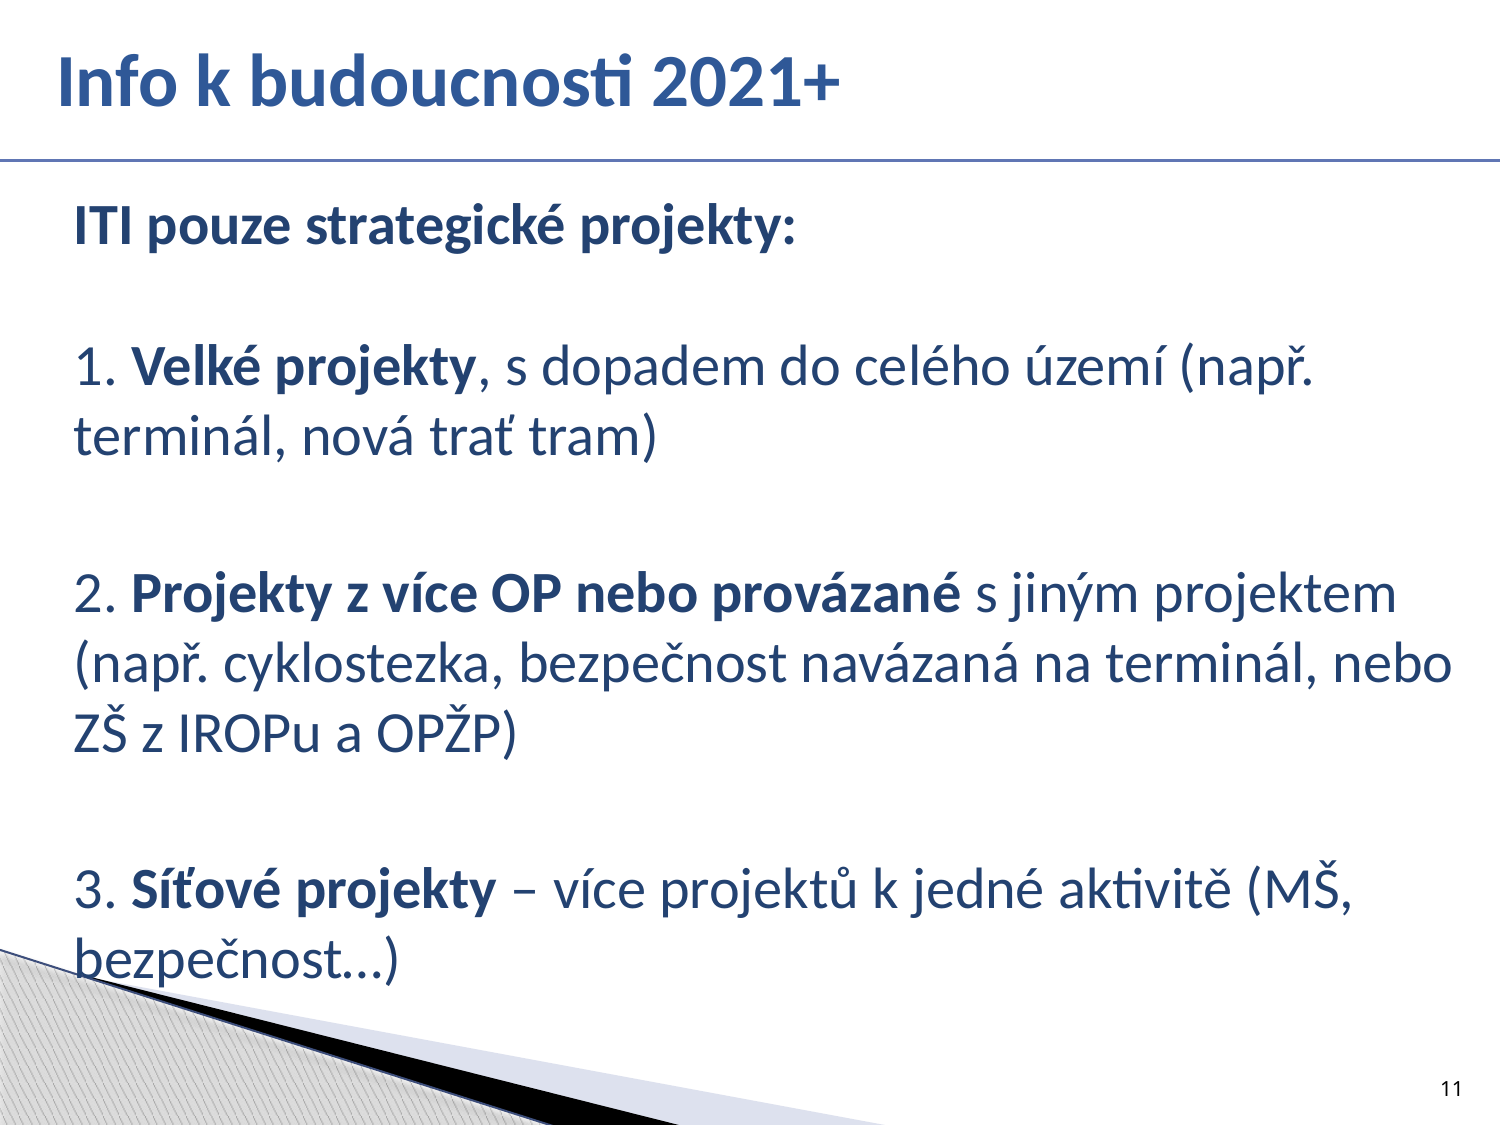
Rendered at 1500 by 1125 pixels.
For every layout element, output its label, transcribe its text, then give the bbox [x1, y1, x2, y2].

slide_number 11 [1418, 1065, 1479, 1112]
text_box ITI pouze strategické projekty: 1. Velké projekty, s dopadem do celého území (např. terminál, nová trať tram) 2. Projekty z více OP nebo provázané s jiným projektem (např. cyklostezka, bezpečnost navázaná na terminál, nebo ZŠ z IROPu a OPŽP) 3. Síťové projekty – více projektů k jedné aktivitě (MŠ, bezpečnost…) [41, 178, 1479, 1065]
title Info k budoucnosti 2021+ [41, 3, 1500, 149]
